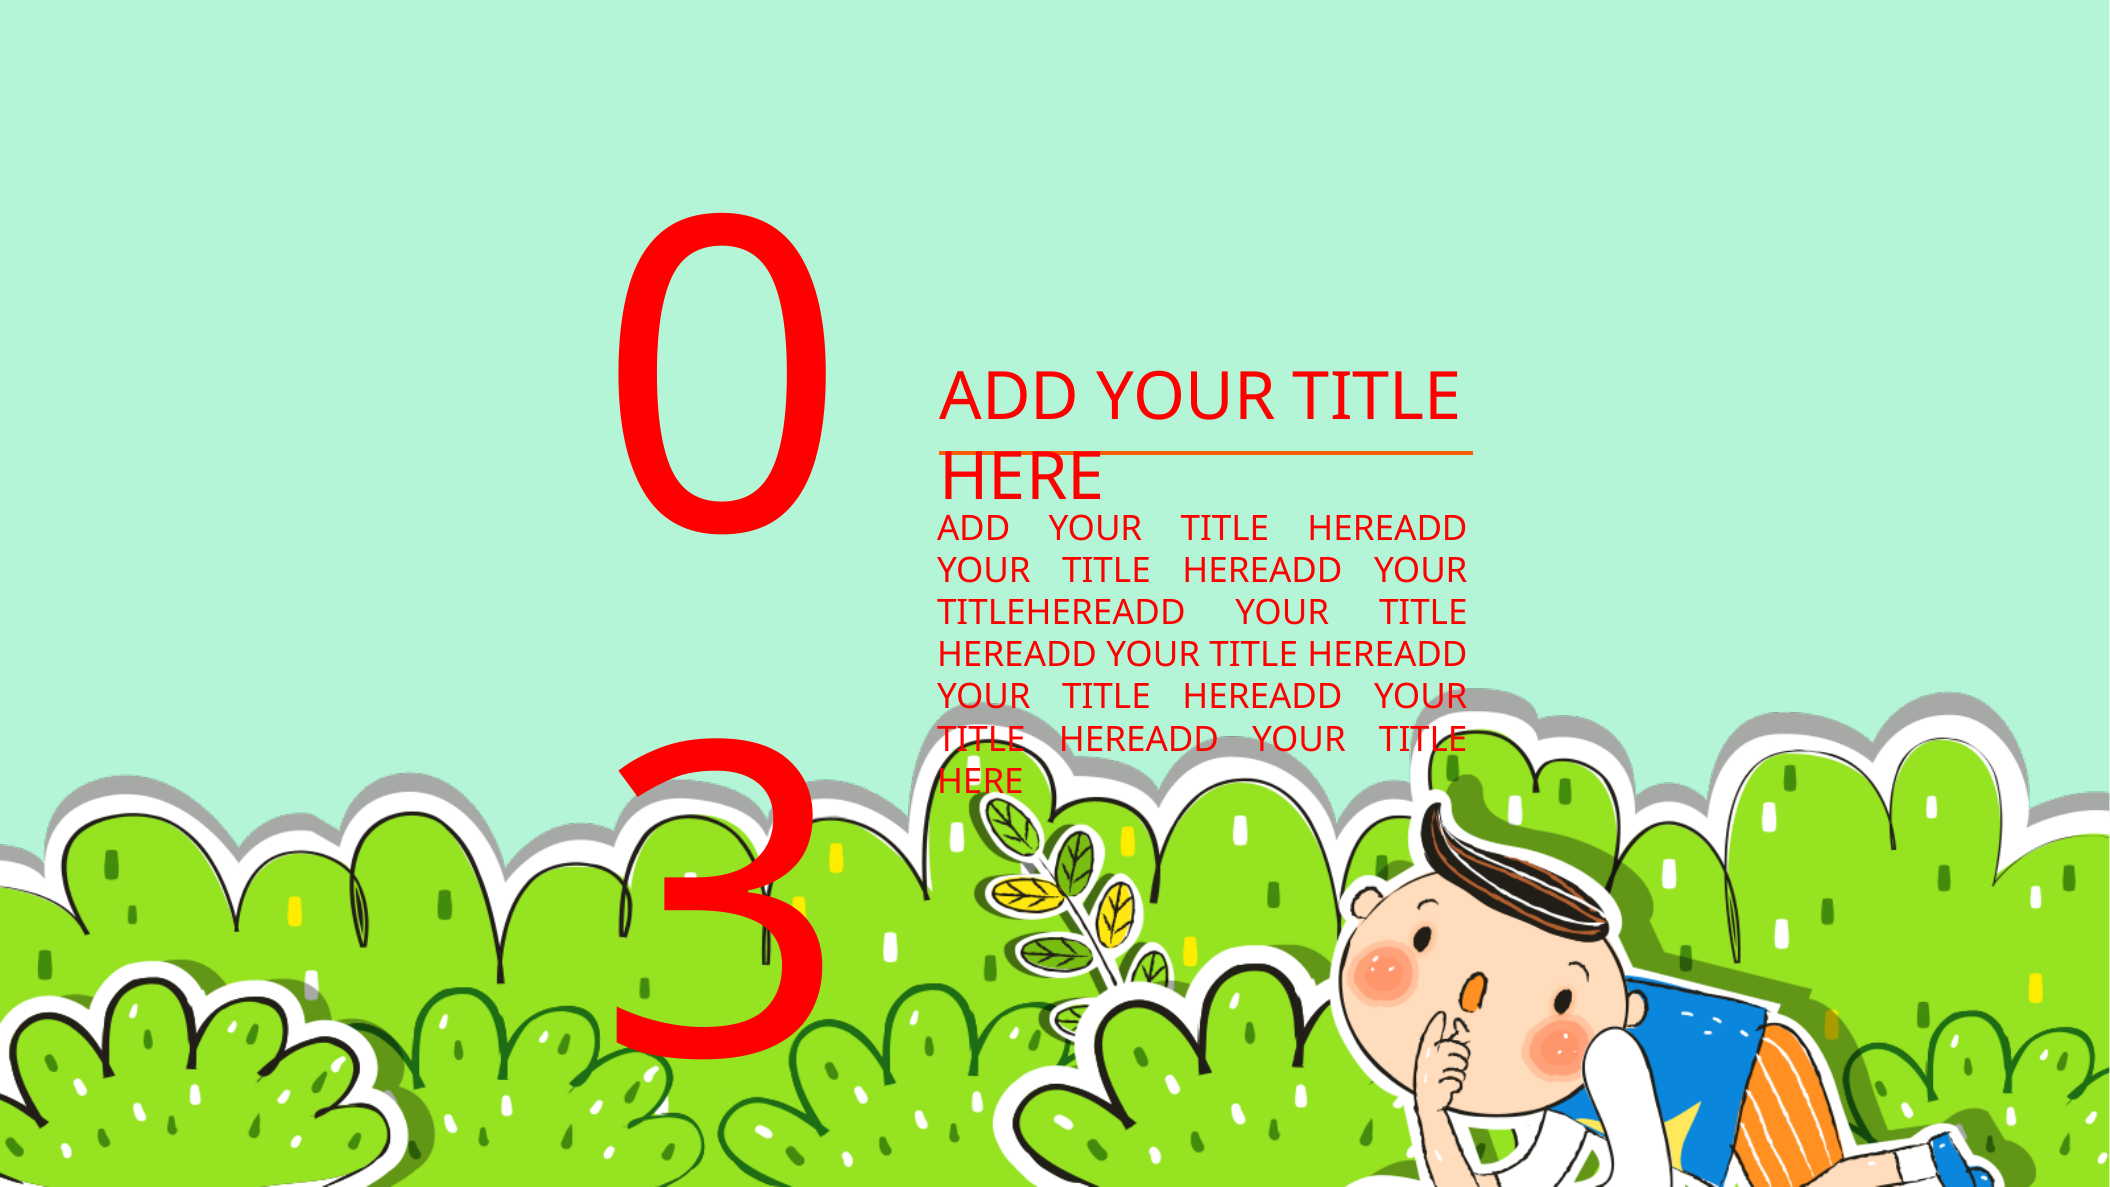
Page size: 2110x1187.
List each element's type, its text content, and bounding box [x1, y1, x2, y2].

text_box 03 [582, 85, 1112, 640]
text_box ADD YOUR TITLE HERE [924, 345, 1648, 520]
picture [0, 0, 2110, 1187]
text_box ADD YOUR TITLE HEREADD YOUR TITLE HEREADD YOUR TITLEHEREADD YOUR TITLE HEREADD YOUR TITLE HEREADD YOUR TITLE HEREADD YOUR TITLE HEREADD YOUR TITLE HERE [922, 498, 1483, 640]
